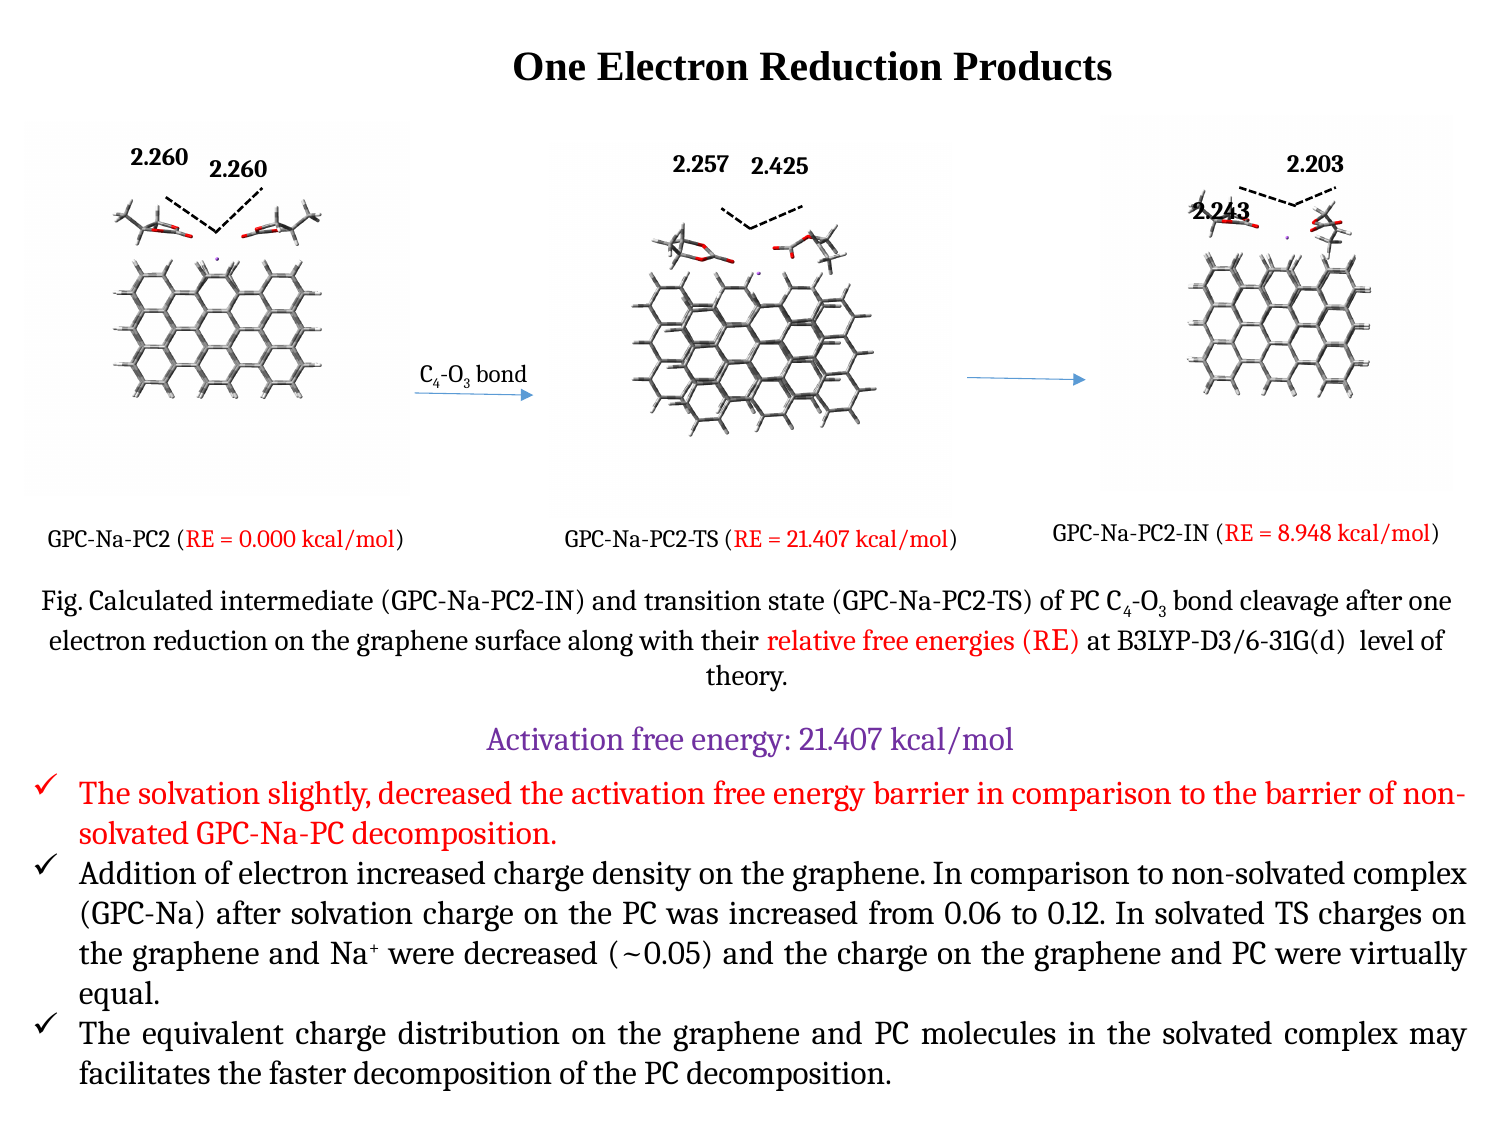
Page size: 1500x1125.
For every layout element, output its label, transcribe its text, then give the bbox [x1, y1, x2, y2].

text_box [399, 139, 952, 518]
text_box GPC-Na-PC2-TS (RE = 21.407 kcal/mol) [550, 515, 974, 560]
text_box One Electron Reduction Products [497, 31, 1129, 97]
text_box GPC-Na-PC2 (RE = 0.000 kcal/mol) [33, 515, 420, 560]
text_box Fig. Calculated intermediate (GPC-Na-PC2-IN) and transition state (GPC-Na-PC2-TS) of PC C4-O3 bond cleavage after one electron reduction on the graphene surface along with their relative free energies (RΕ) at B3LYP-D3/6-31G(d) level of theory. [24, 574, 1469, 699]
text_box The solvation slightly, decreased the activation free energy barrier in comparison to the barrier of non-solvated GPC-Na-PC decomposition. Addition of electron increased charge density on the graphene. In comparison to non-solvated complex (GPC-Na) after solvation charge on the PC was increased from 0.06 to 0.12. In solvated TS charges on the graphene and Na+ were decreased (~0.05) and the charge on the graphene and PC were virtually equal. The equivalent charge distribution on the graphene and PC molecules in the solvated complex may facilitates the faster decomposition of the PC decomposition. [17, 764, 1484, 1099]
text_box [24, 120, 410, 496]
text_box Activation free energy: 21.407 kcal/mol [471, 709, 1030, 764]
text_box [967, 115, 1467, 555]
